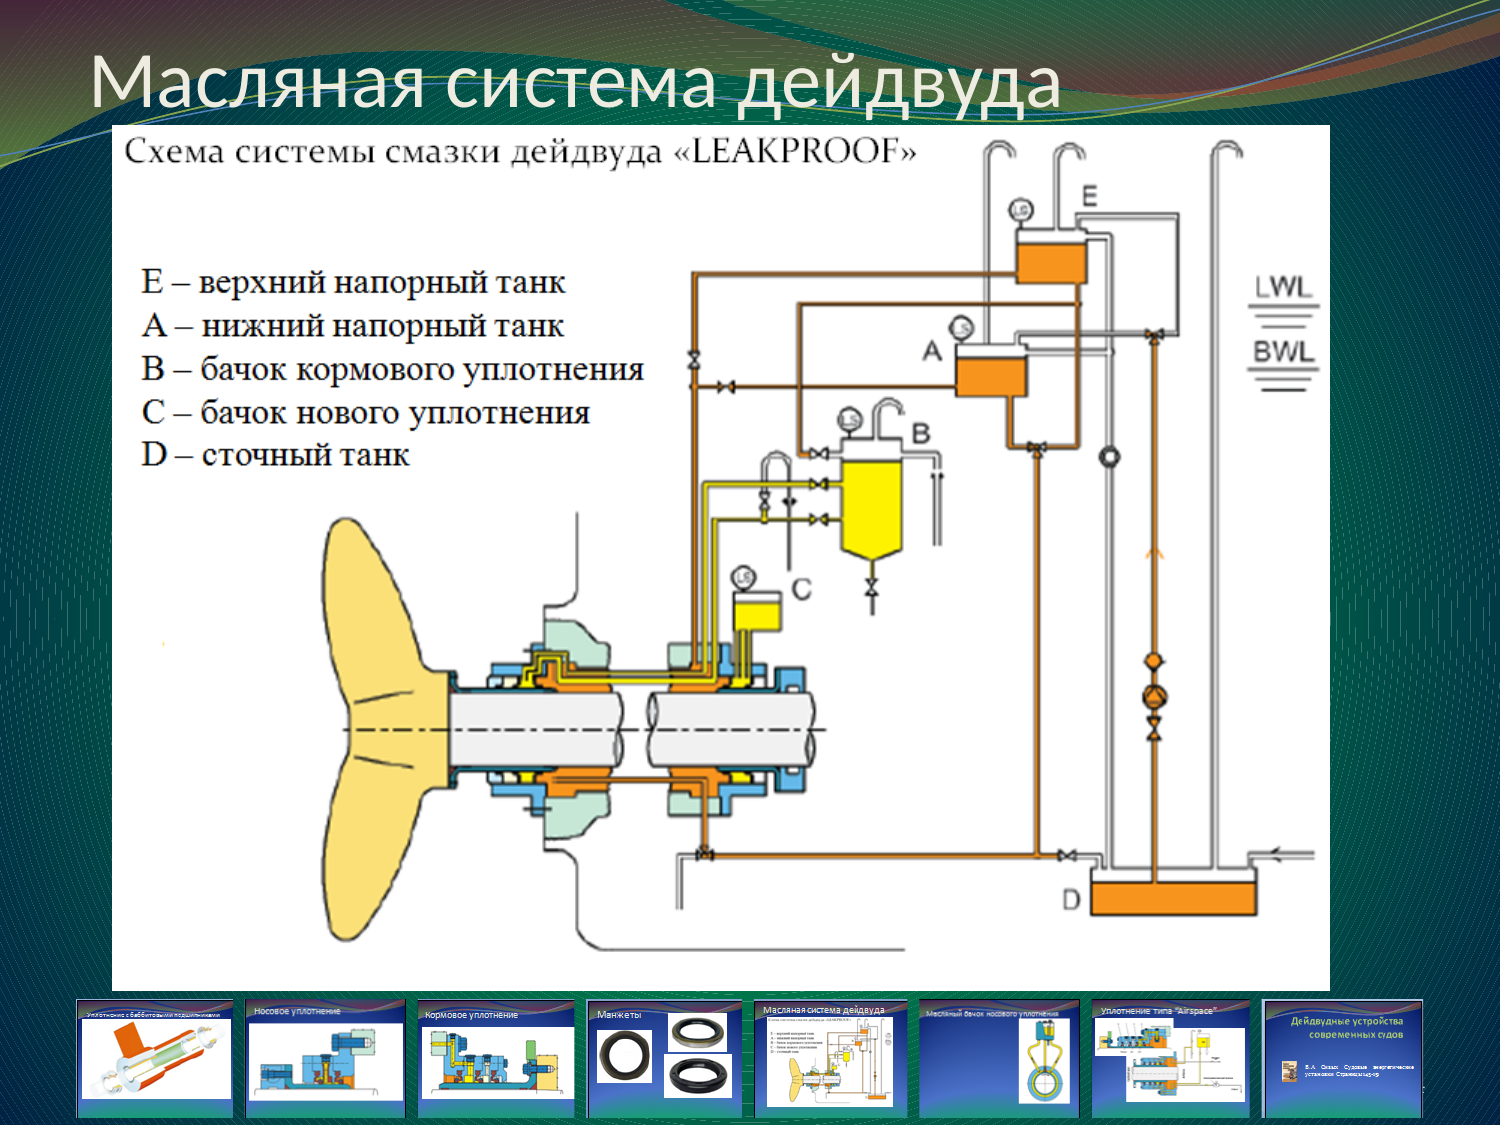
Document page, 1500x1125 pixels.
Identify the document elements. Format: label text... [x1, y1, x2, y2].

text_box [76, 999, 1424, 1118]
title Масляная система дейдвуда [88, 19, 1439, 124]
picture [111, 125, 1331, 991]
